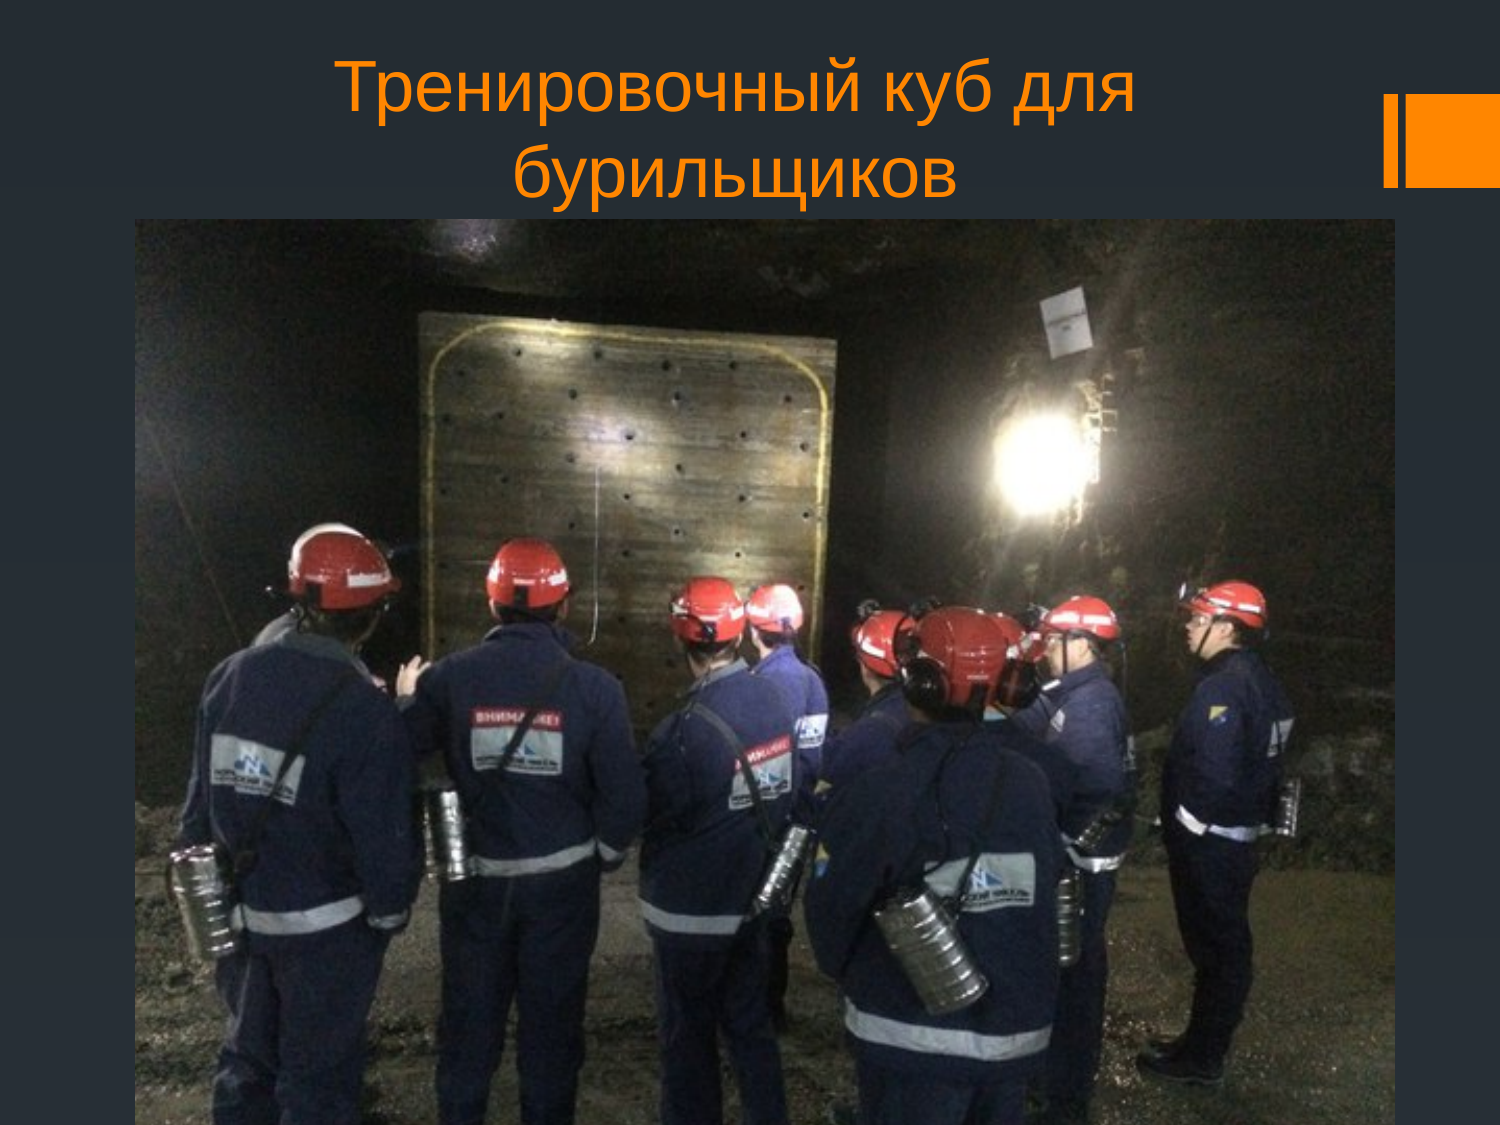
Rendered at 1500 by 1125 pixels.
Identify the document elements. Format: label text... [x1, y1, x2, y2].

title Тренировочный куб для бурильщиков [135, 30, 1336, 219]
picture [135, 219, 1395, 1125]
